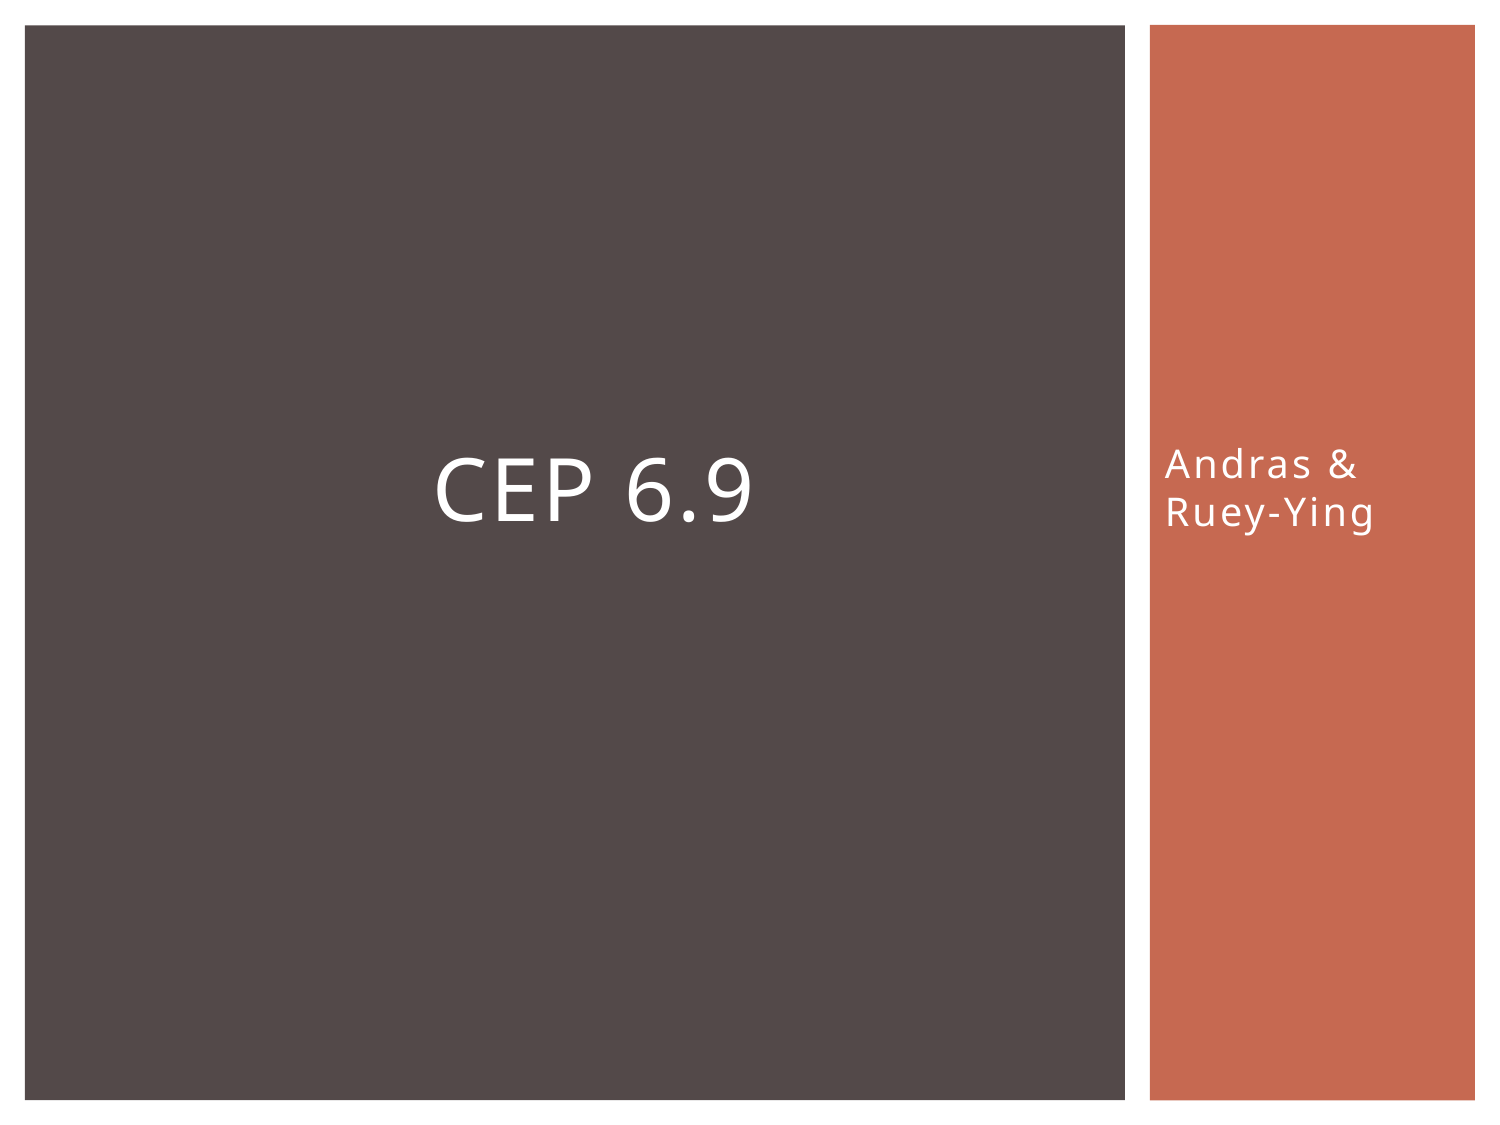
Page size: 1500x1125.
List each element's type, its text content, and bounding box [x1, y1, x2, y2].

subtitle Andras & Ruey-Ying [1149, 336, 1475, 637]
title CEP 6.9 [75, 336, 1113, 637]
